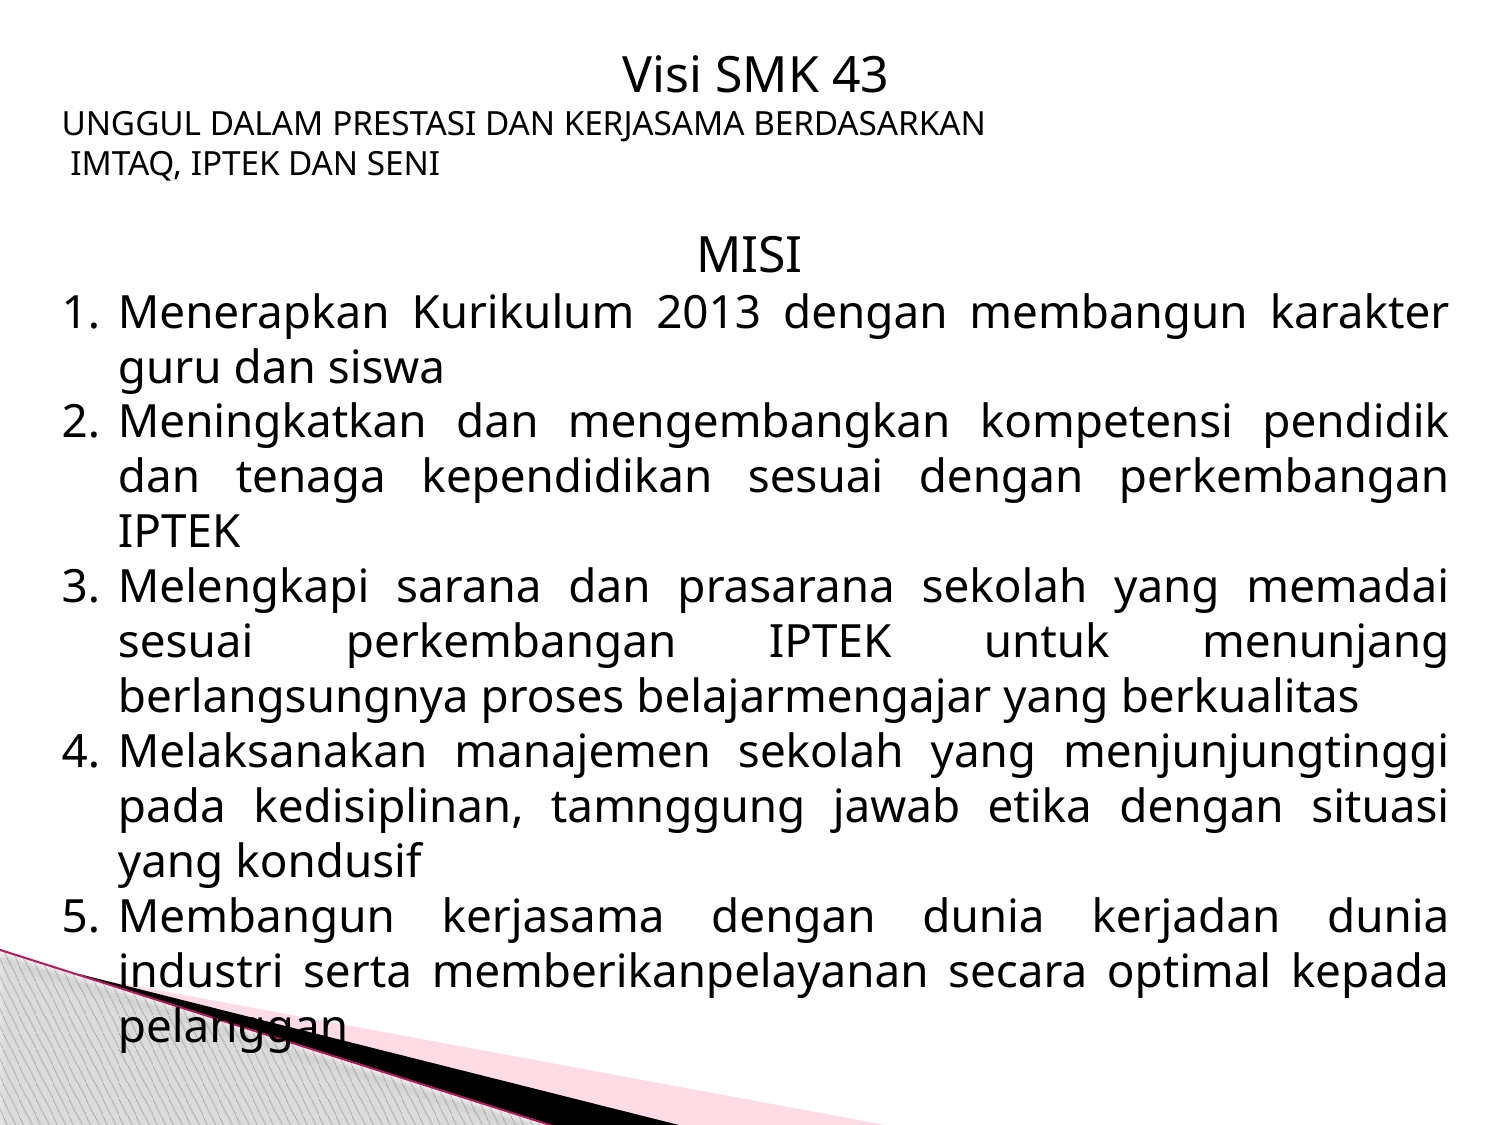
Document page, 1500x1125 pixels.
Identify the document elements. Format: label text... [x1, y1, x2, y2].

text_box Visi SMK 43 UNGGUL DALAM PRESTASI DAN KERJASAMA BERDASARKAN IMTAQ, IPTEK DAN SENI MISI Menerapkan Kurikulum 2013 dengan membangun karakter guru dan siswa Meningkatkan dan mengembangkan kompetensi pendidik dan tenaga kependidikan sesuai dengan perkembangan IPTEK Melengkapi sarana dan prasarana sekolah yang memadai sesuai perkembangan IPTEK untuk menunjang berlangsungnya proses belajarmengajar yang berkualitas Melaksanakan manajemen sekolah yang menjunjungtinggi pada kedisiplinan, tamnggung jawab etika dengan situasi yang kondusif Membangun kerjasama dengan dunia kerjadan dunia industri serta memberikanpelayanan secara optimal kepada pelanggan [46, 35, 1465, 1125]
